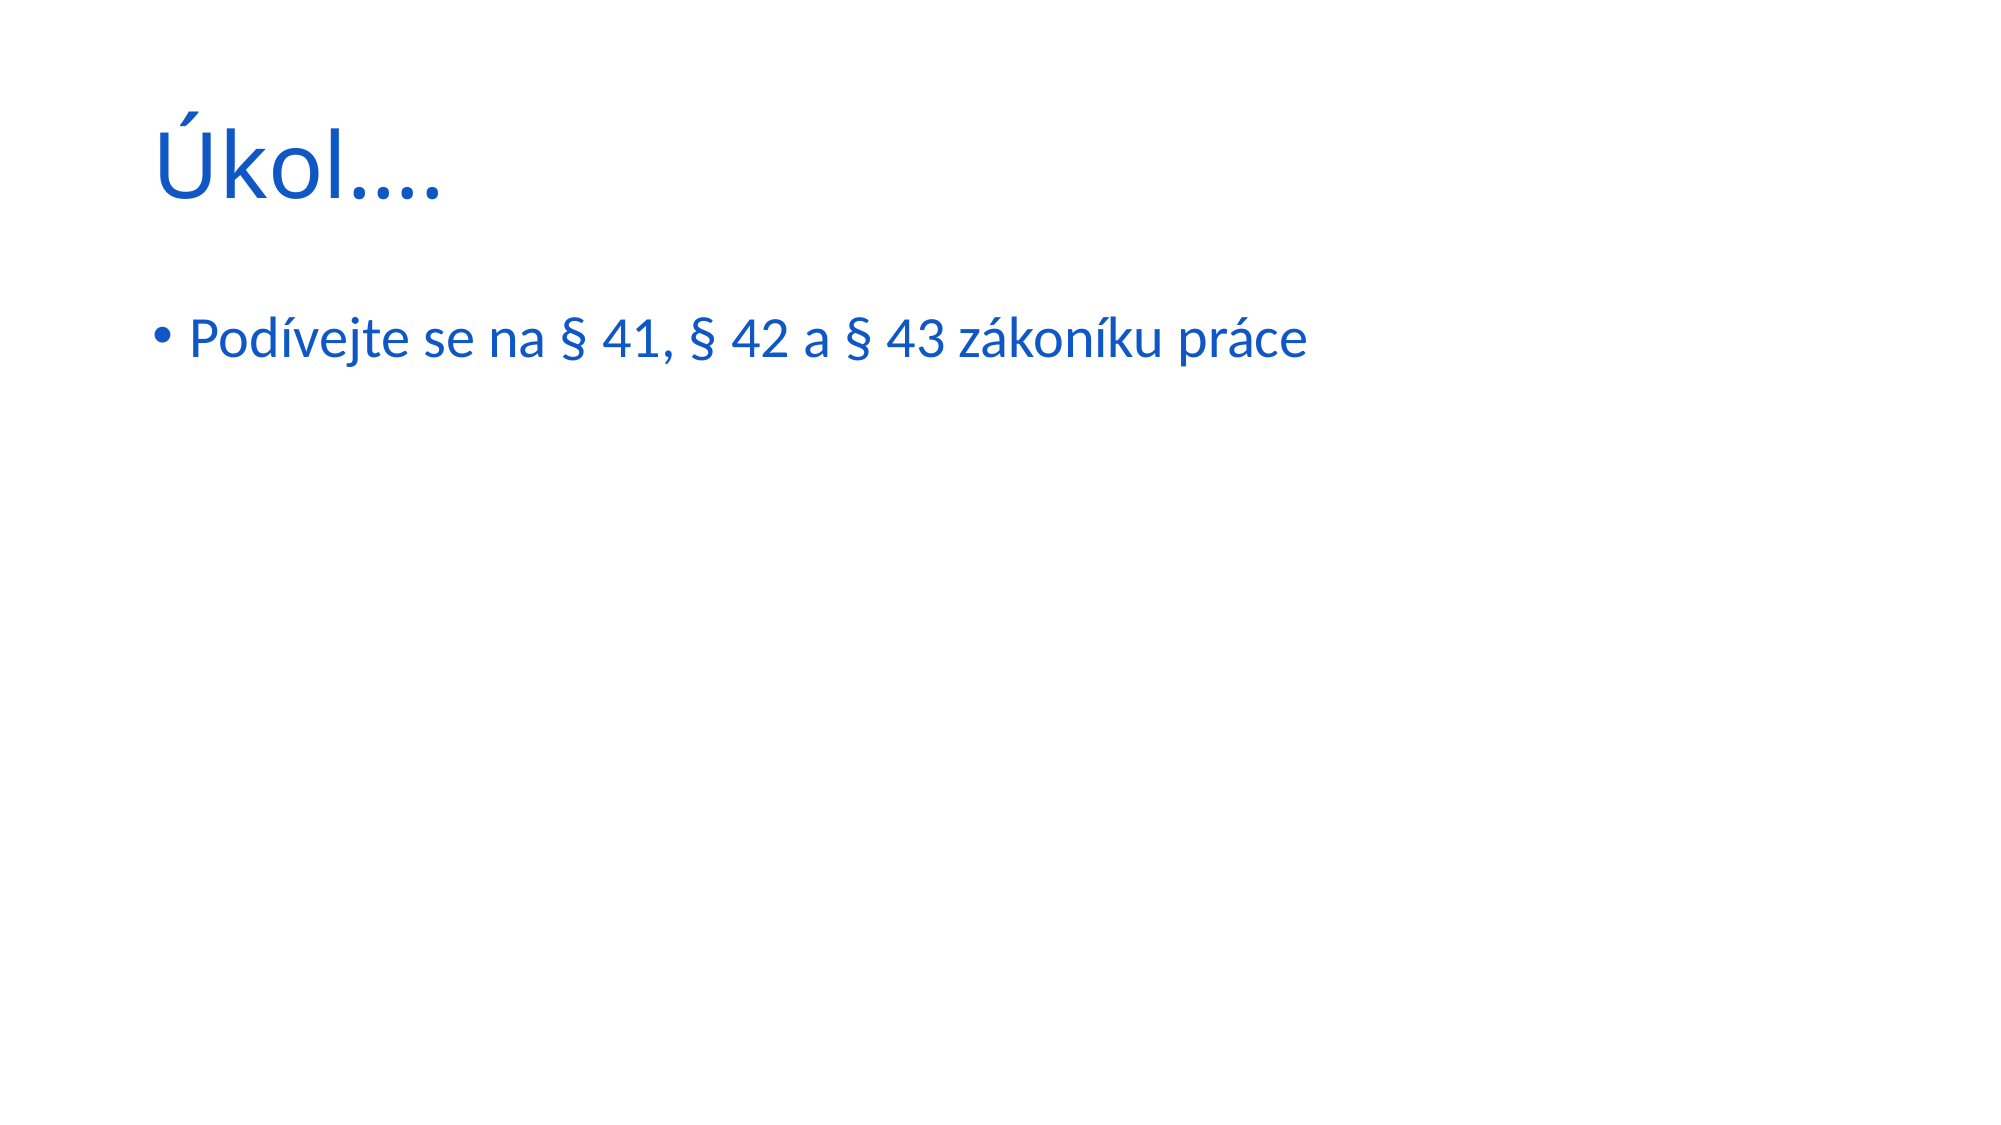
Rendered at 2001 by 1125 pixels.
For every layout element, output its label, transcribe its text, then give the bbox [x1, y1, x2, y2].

title Úkol…. [137, 59, 1863, 278]
list Podívejte se na § 41, § 42 a § 43 zákoníku práce [137, 299, 1863, 1014]
